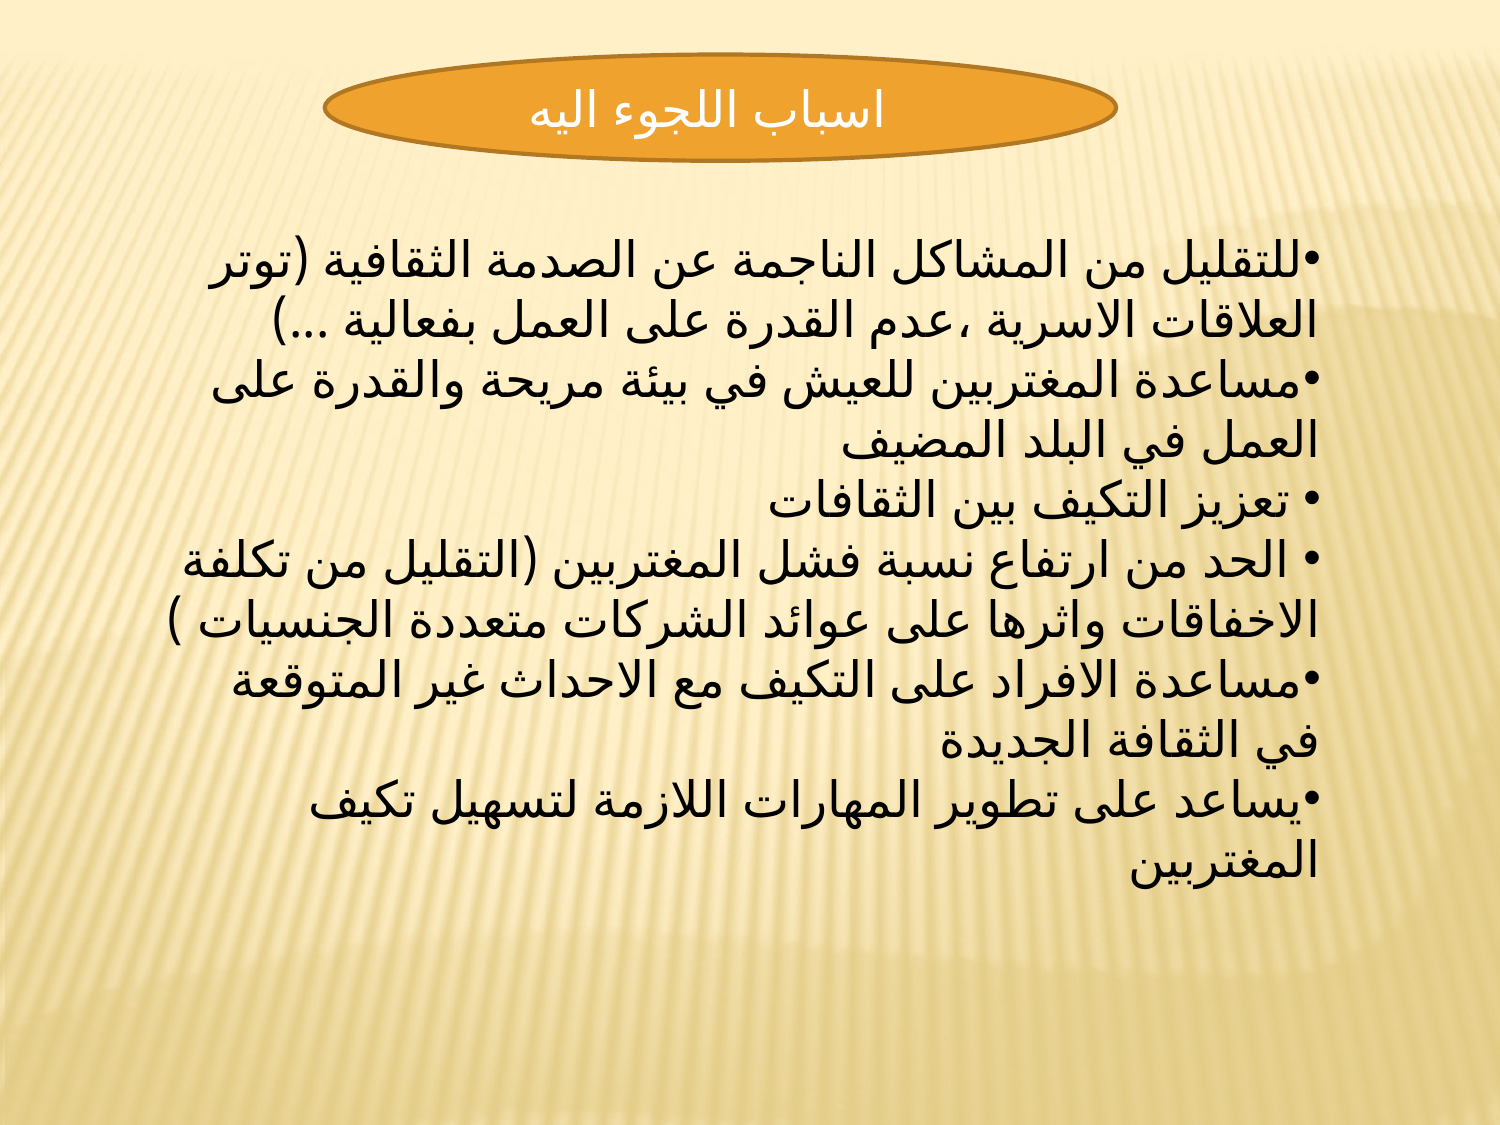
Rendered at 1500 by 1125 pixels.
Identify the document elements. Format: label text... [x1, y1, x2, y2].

text_box اسباب اللجوء اليه [322, 52, 1119, 163]
text_box للتقليل من المشاكل الناجمة عن الصدمة الثقافية (توتر العلاقات الاسرية ،عدم القدرة على العمل بفعالية ...) مساعدة المغتربين للعيش في بيئة مريحة والقدرة على العمل في البلد المضيف تعزيز التكيف بين الثقافات الحد من ارتفاع نسبة فشل المغتربين (التقليل من تكلفة الاخفاقات واثرها على عوائد الشركات متعددة الجنسيات ) مساعدة الافراد على التكيف مع الاحداث غير المتوقعة في الثقافة الجديدة يساعد على تطوير المهارات اللازمة لتسهيل تكيف المغتربين [147, 219, 1336, 895]
